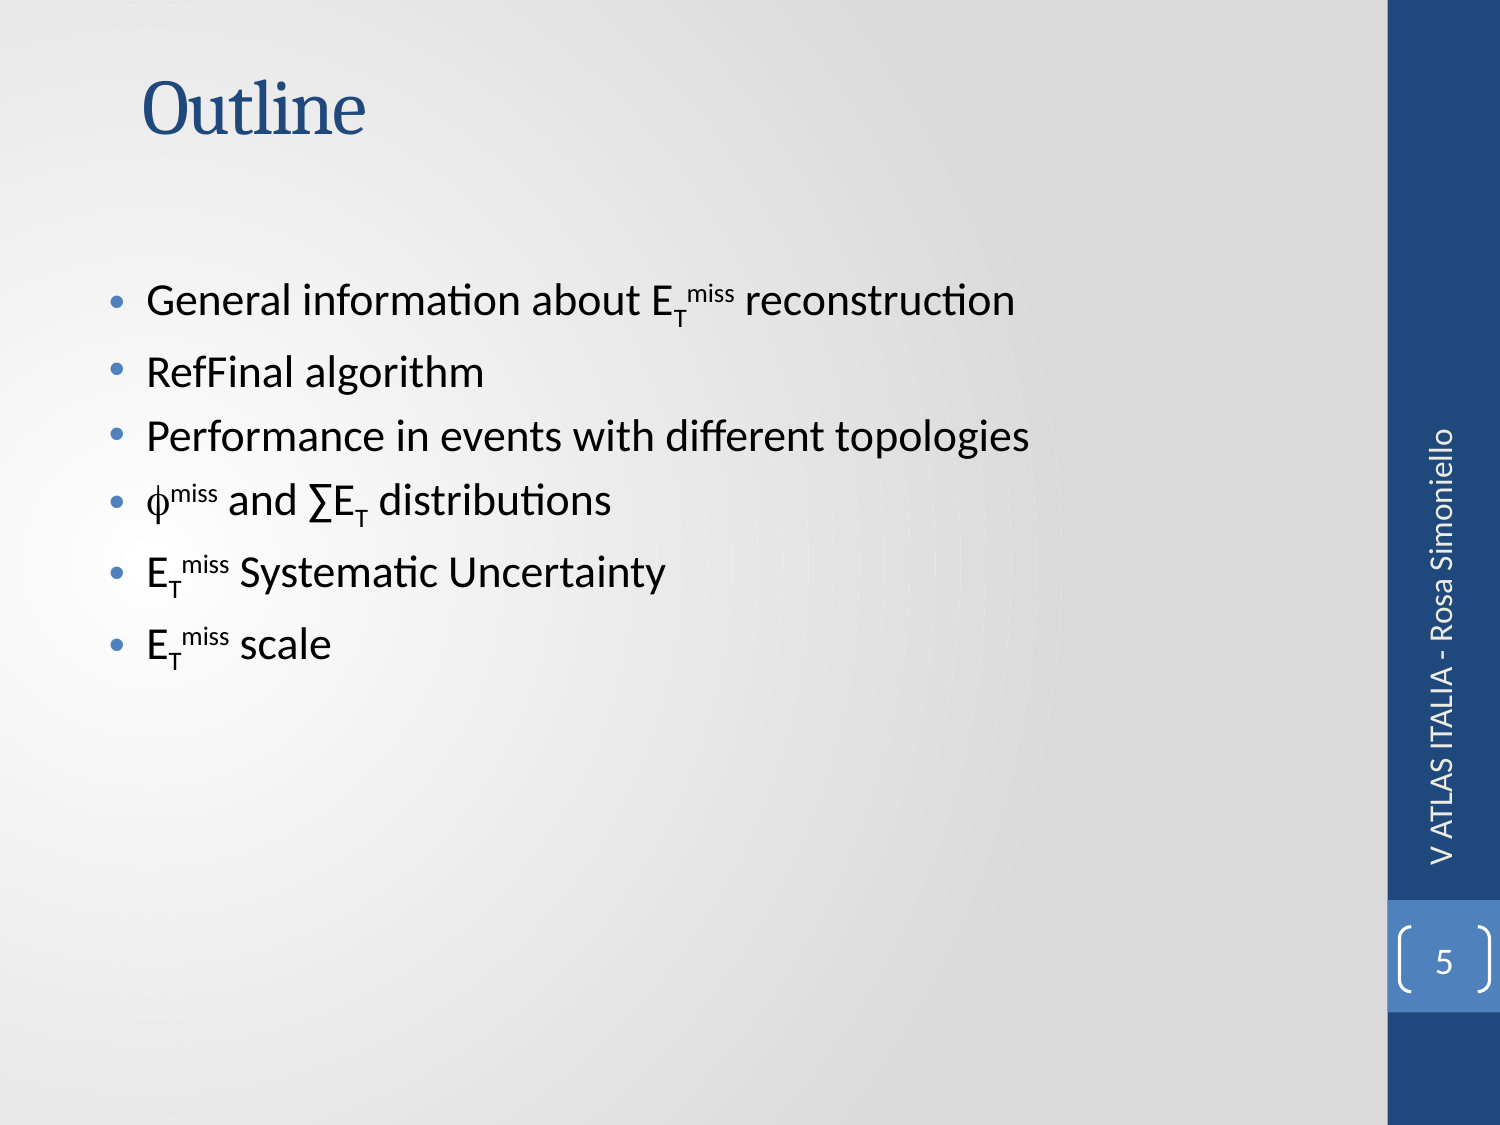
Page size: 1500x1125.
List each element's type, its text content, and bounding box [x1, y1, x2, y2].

slide_number 5 [1397, 925, 1492, 994]
footer V ATLAS ITALIA - Rosa Simoniello [1408, 414, 1469, 916]
list General information about ETmiss reconstruction RefFinal algorithm Performance in events with different topologies fmiss and ∑ET distributions ETmiss Systematic Uncertainty ETmiss scale [75, 262, 1325, 1050]
title Outline [127, 48, 1372, 158]
